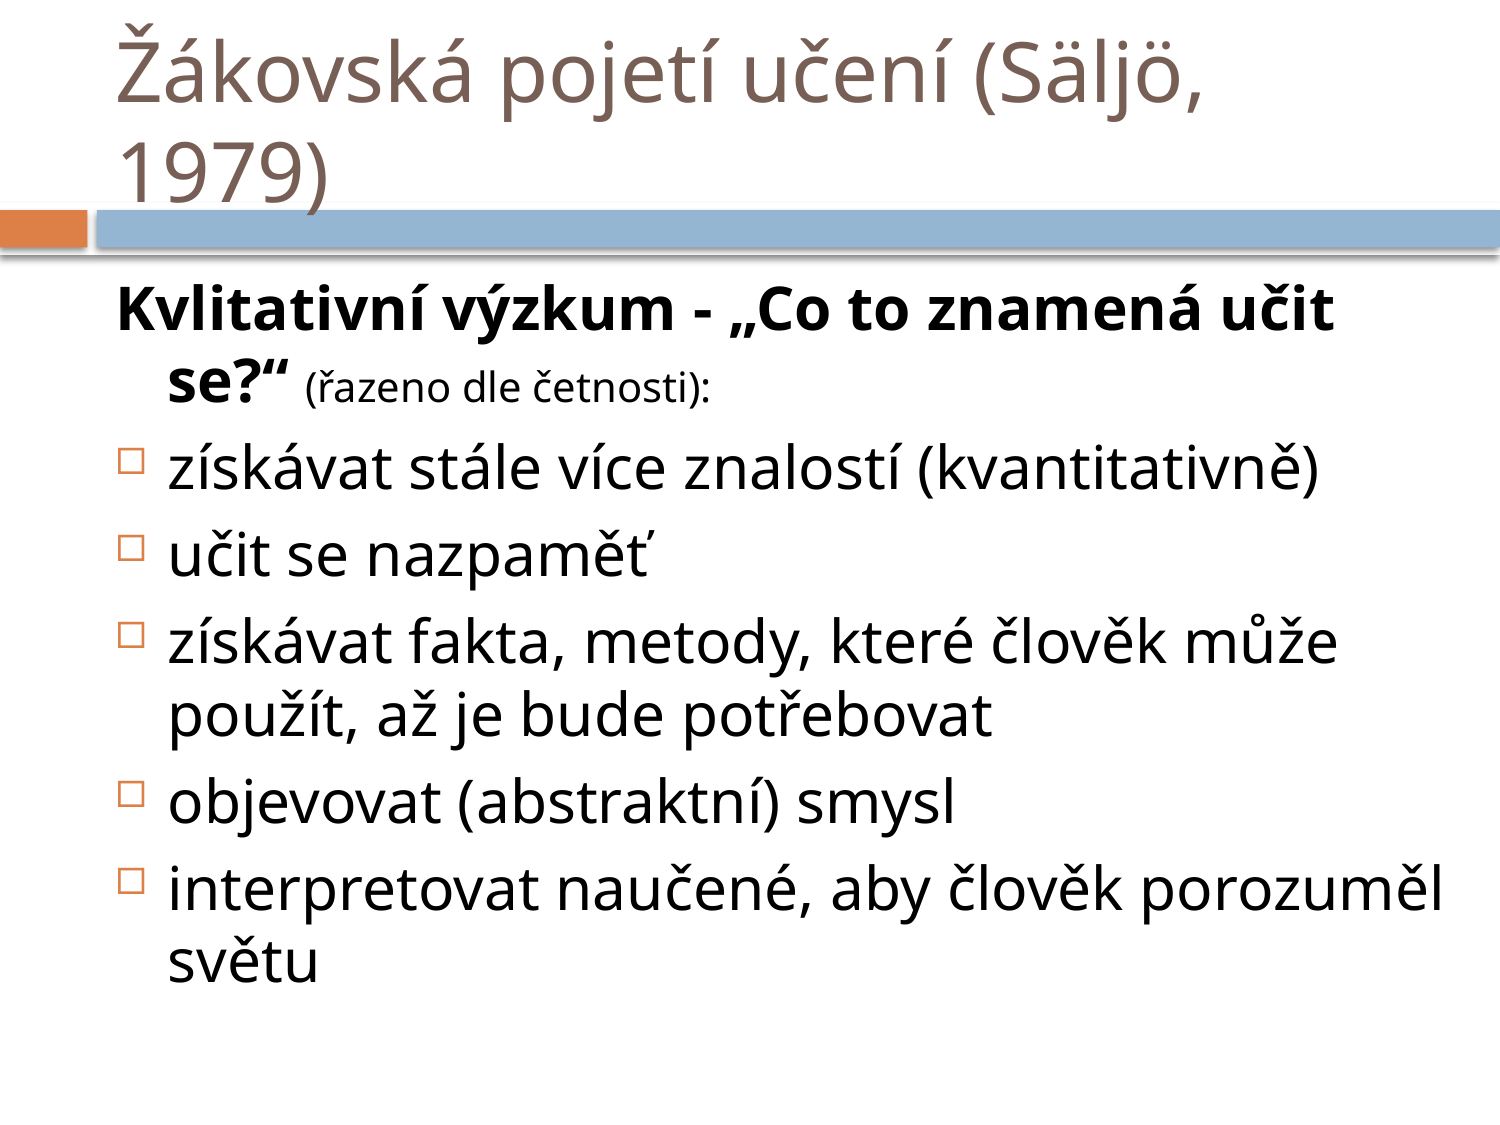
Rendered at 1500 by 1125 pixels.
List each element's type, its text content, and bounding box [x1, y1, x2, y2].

list Kvlitativní výzkum - „Co to znamená učit se?“ (řazeno dle četnosti): získávat stále více znalostí (kvantitativně) učit se nazpaměť získávat fakta, metody, které člověk může použít, až je bude potřebovat objevovat (abstraktní) smysl interpretovat naučené, aby člověk porozuměl světu [100, 262, 1471, 1000]
title Žákovská pojetí učení (Säljö, 1979) [100, 37, 1438, 200]
